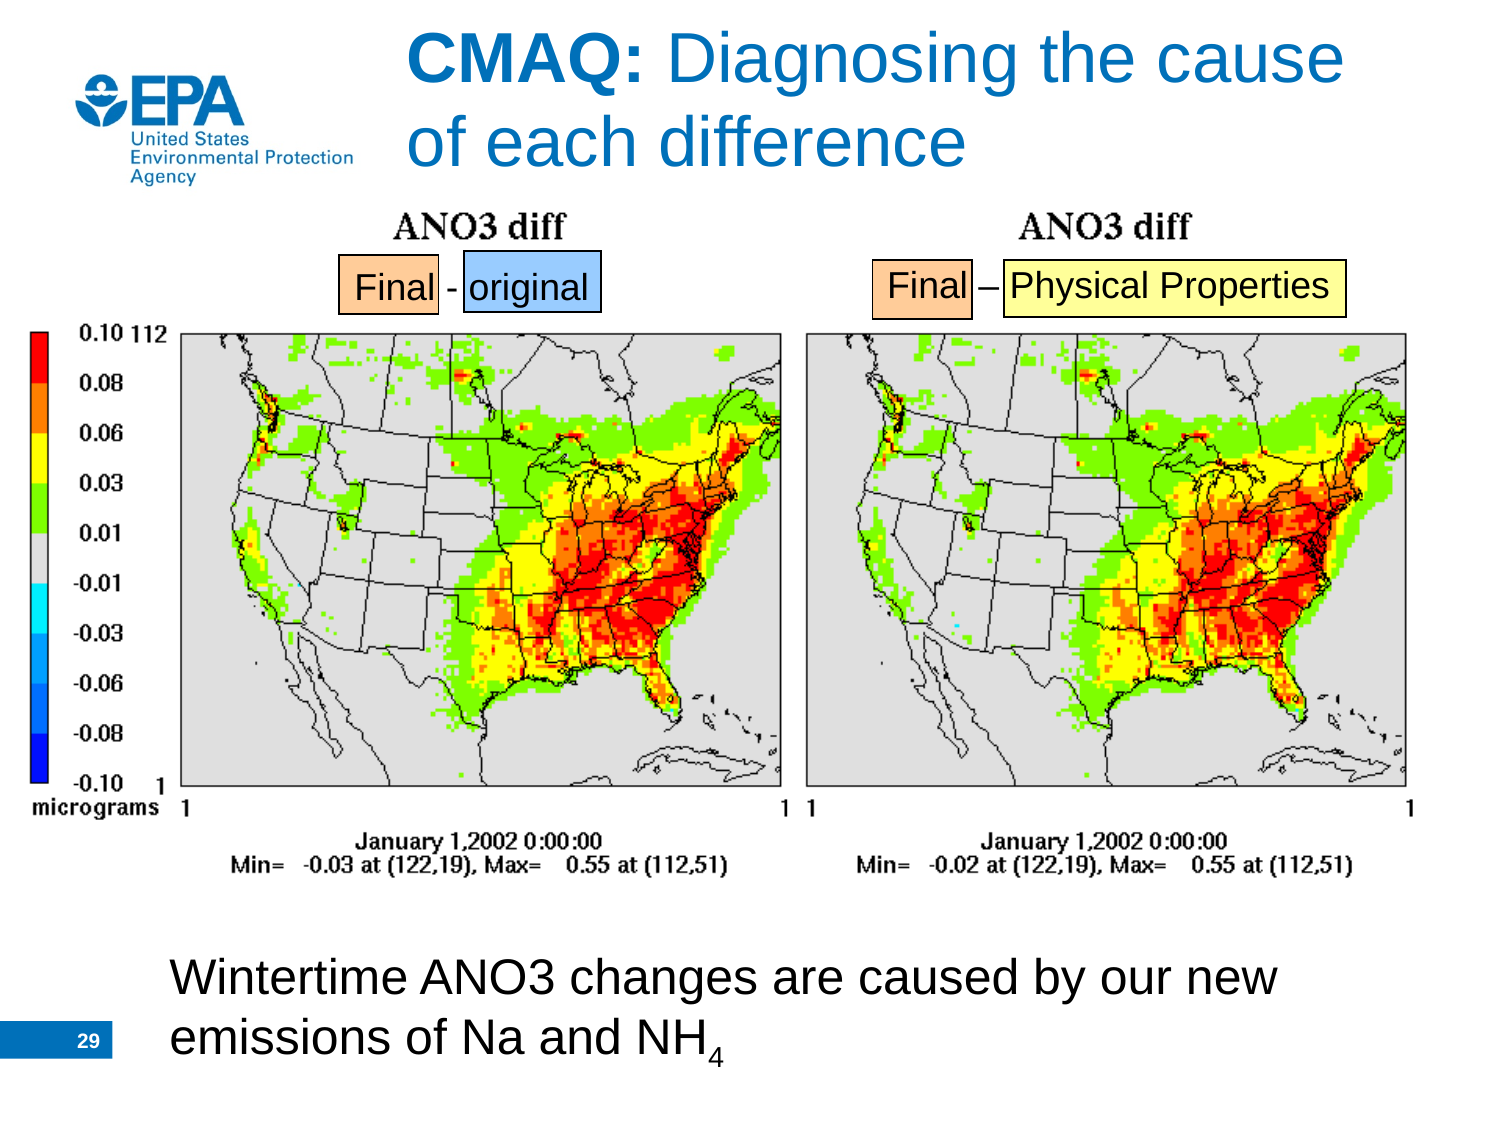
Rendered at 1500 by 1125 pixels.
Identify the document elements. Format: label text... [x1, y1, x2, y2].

text_box Wintertime ANO3 changes are caused by our new emissions of Na and NH4 [154, 937, 1403, 1081]
picture [0, 0, 1500, 1125]
slide_number 28 [0, 1020, 101, 1059]
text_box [171, 250, 772, 317]
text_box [807, 253, 1410, 320]
text_box CMAQ: Diagnosing the cause of each difference [392, 71, 1437, 122]
